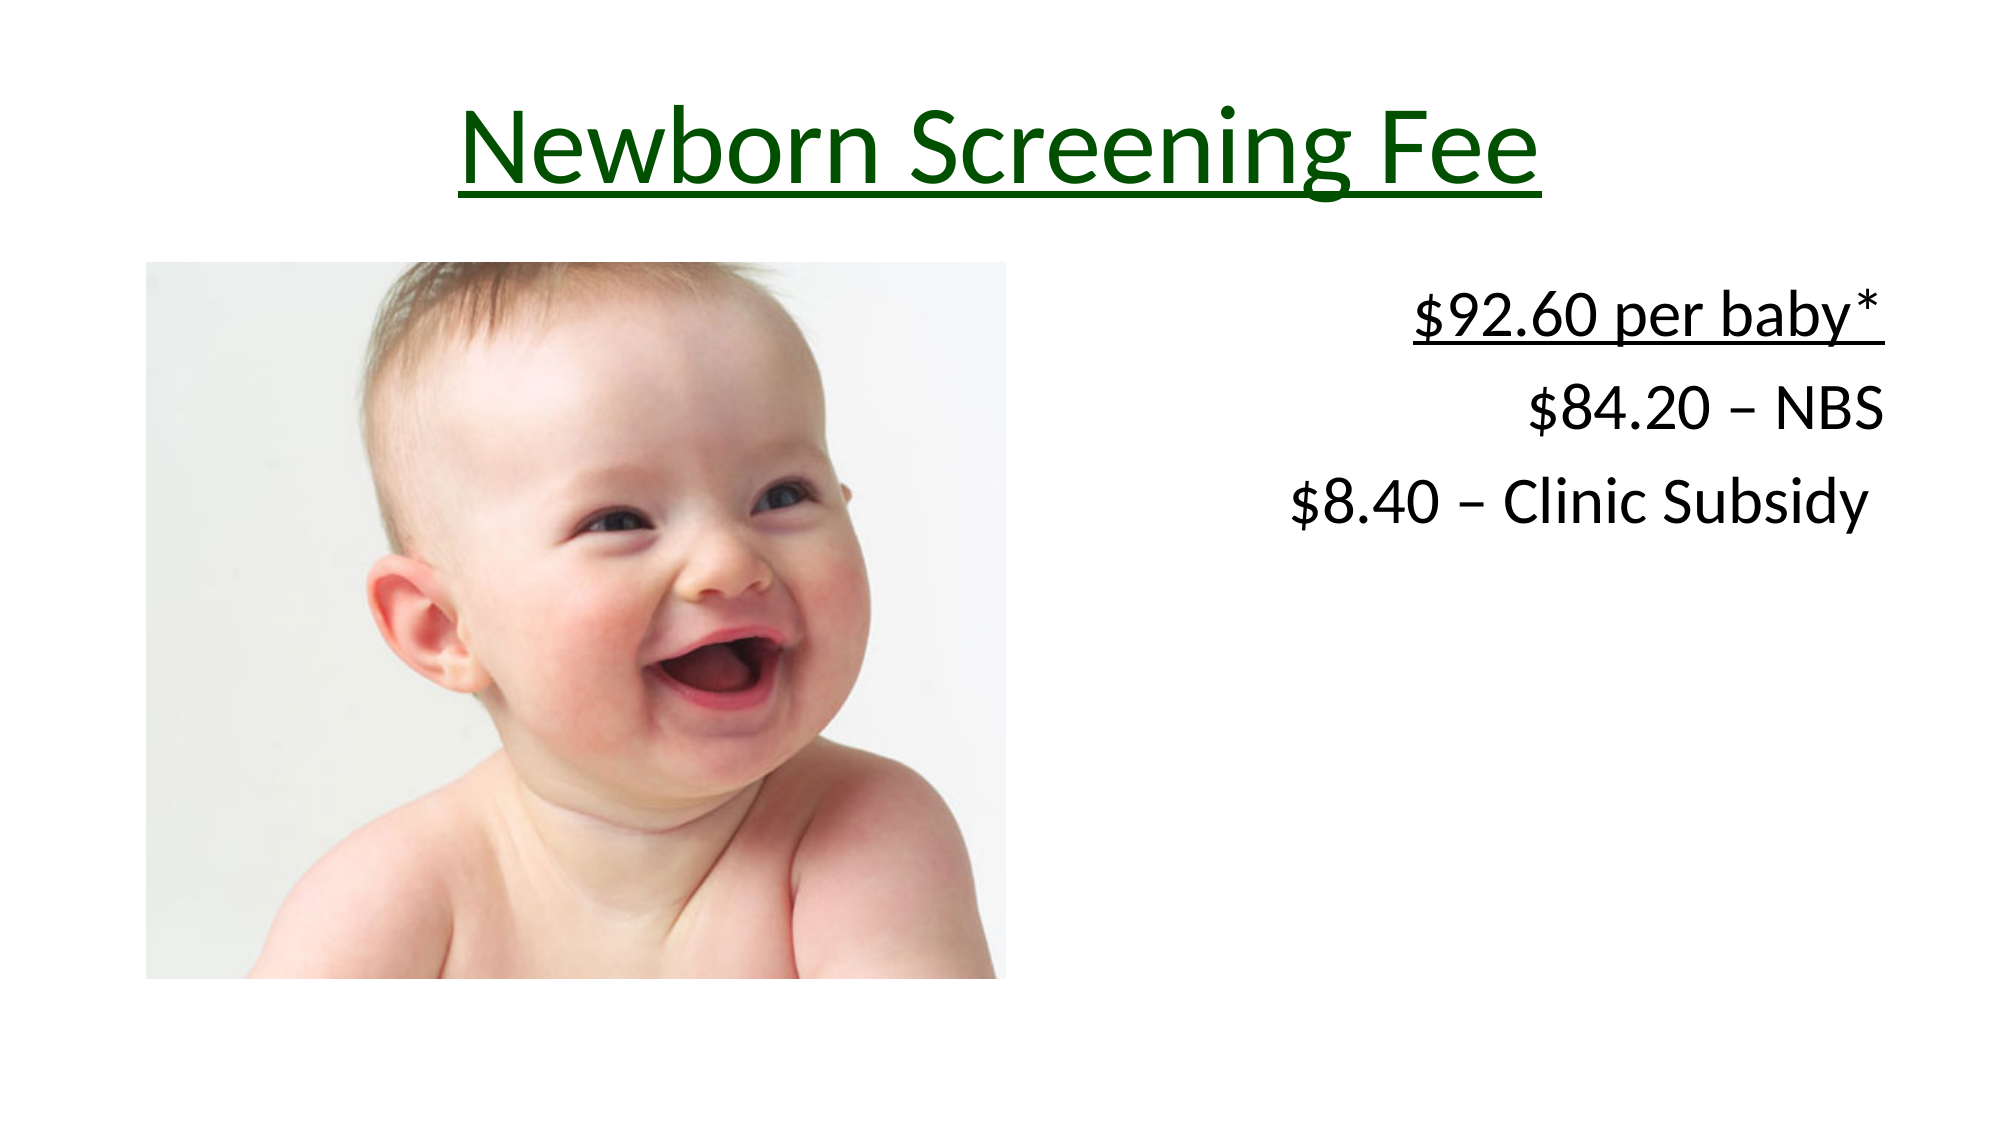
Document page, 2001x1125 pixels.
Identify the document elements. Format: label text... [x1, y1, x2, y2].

picture [146, 262, 1006, 979]
list $92.60 per baby* $84.20 – NBS $8.40 – Clinic Subsidy [99, 262, 1900, 1005]
title Newborn Screening Fee [99, 45, 1900, 233]
